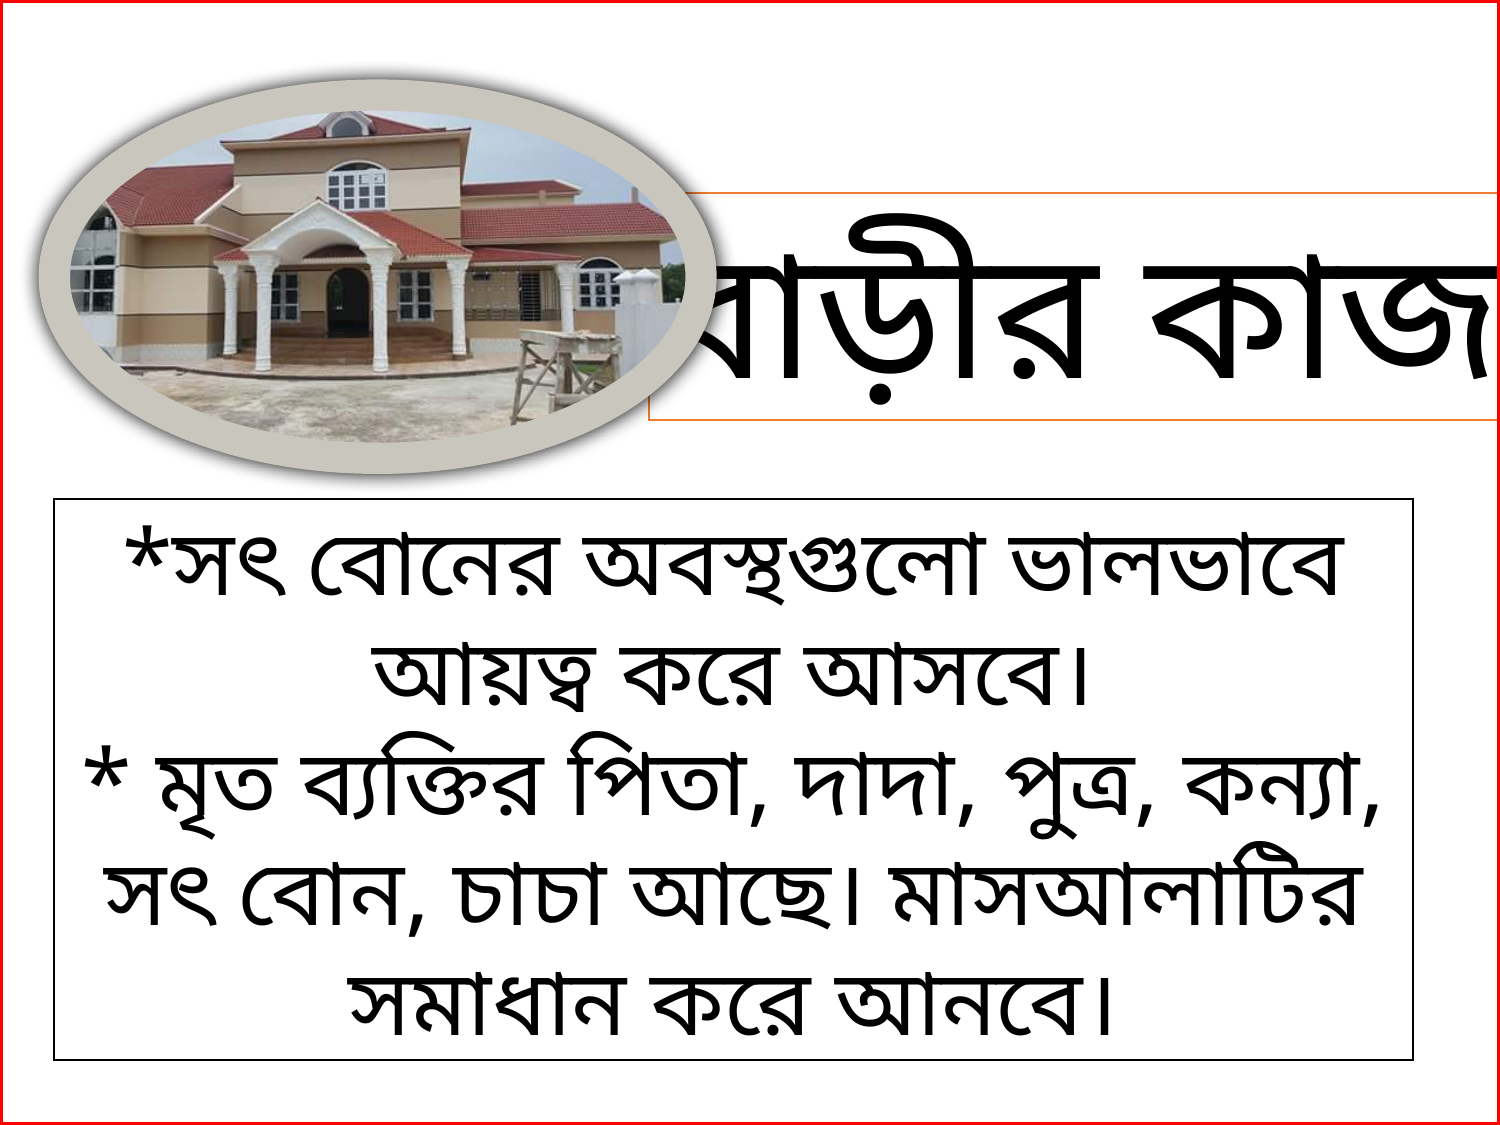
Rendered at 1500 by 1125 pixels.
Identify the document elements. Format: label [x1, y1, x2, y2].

text_box [0, 0, 1500, 1125]
picture [54, 94, 702, 459]
